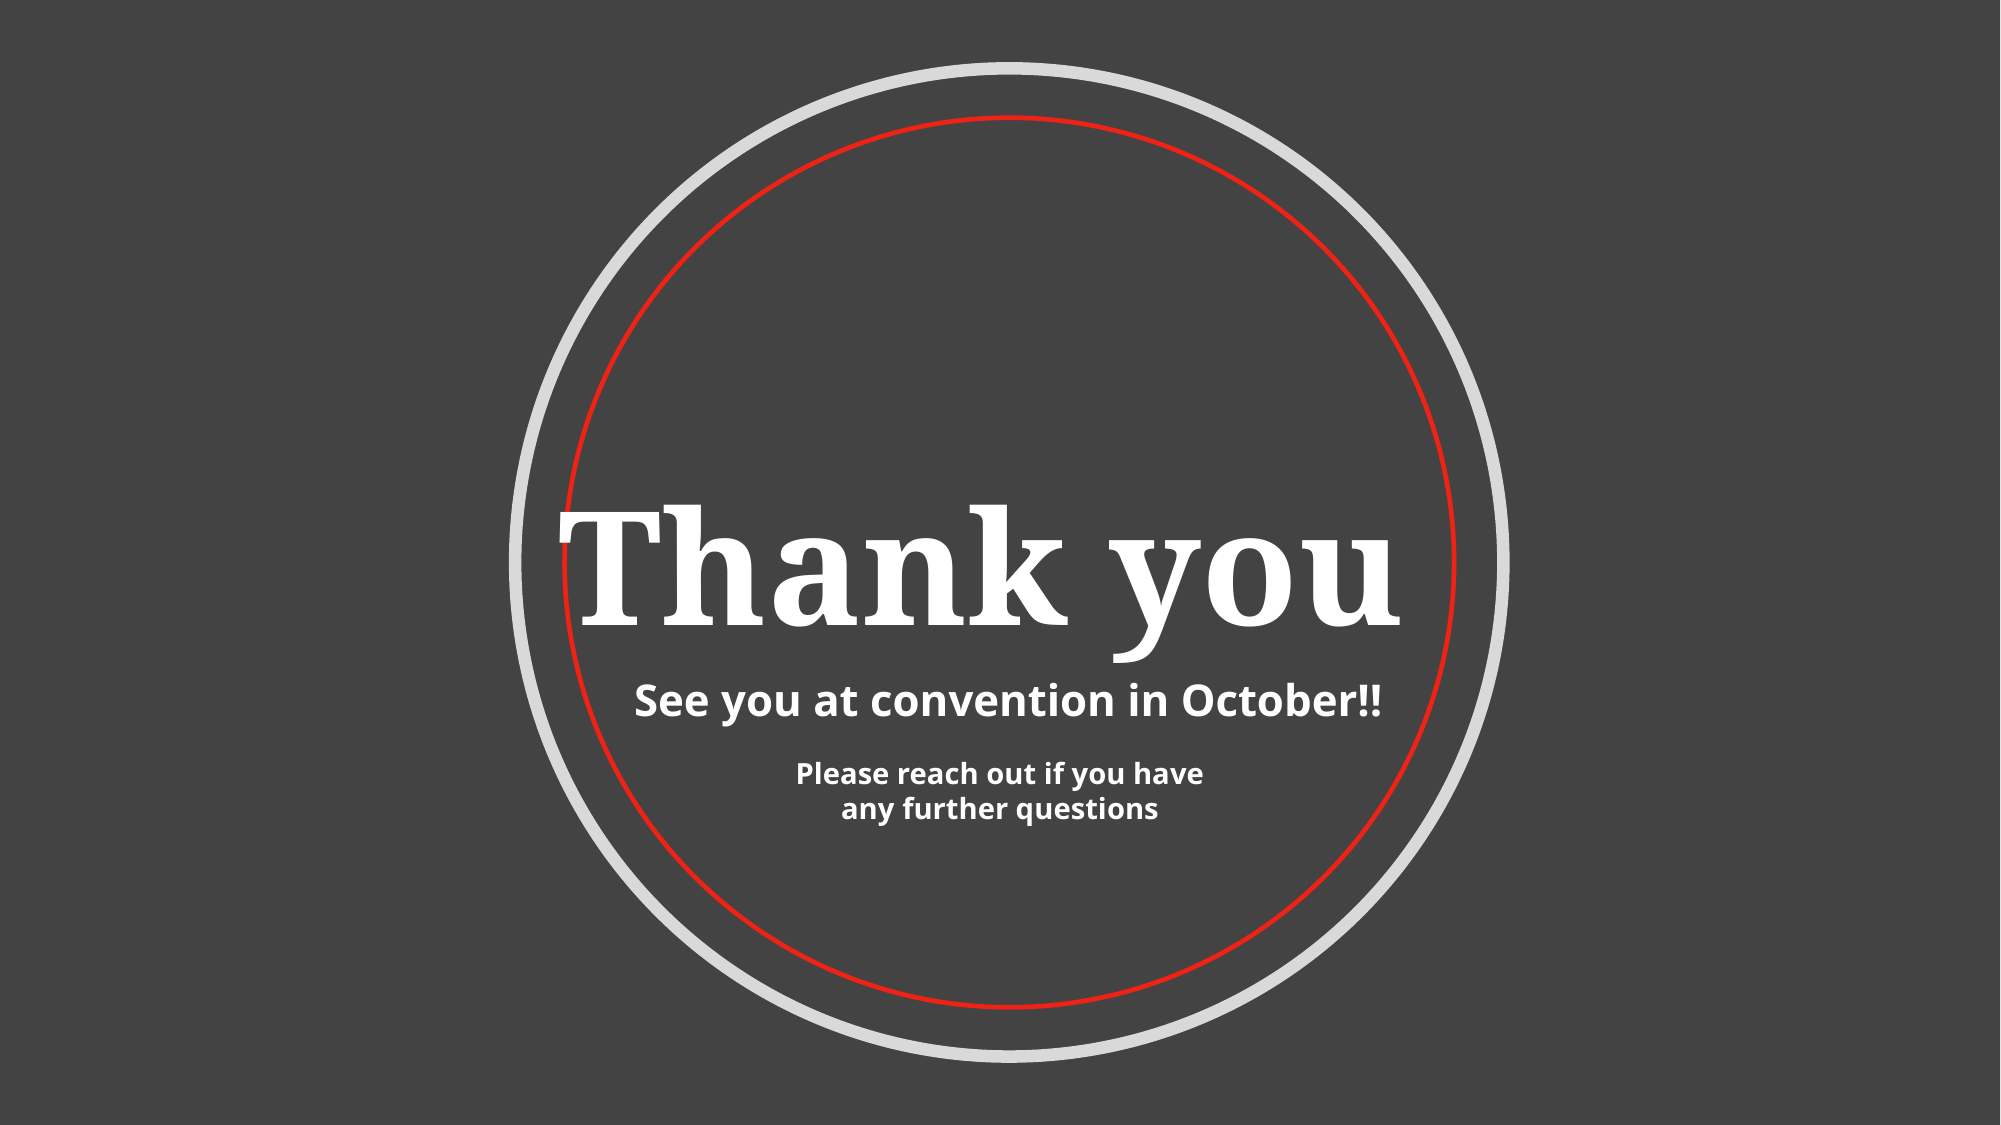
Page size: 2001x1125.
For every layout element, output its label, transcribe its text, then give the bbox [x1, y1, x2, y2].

text_box See you at convention in October!! [555, 657, 1461, 740]
title Thank you [497, 367, 1528, 758]
text_box Please reach out if you have any further questions [774, 740, 1226, 841]
